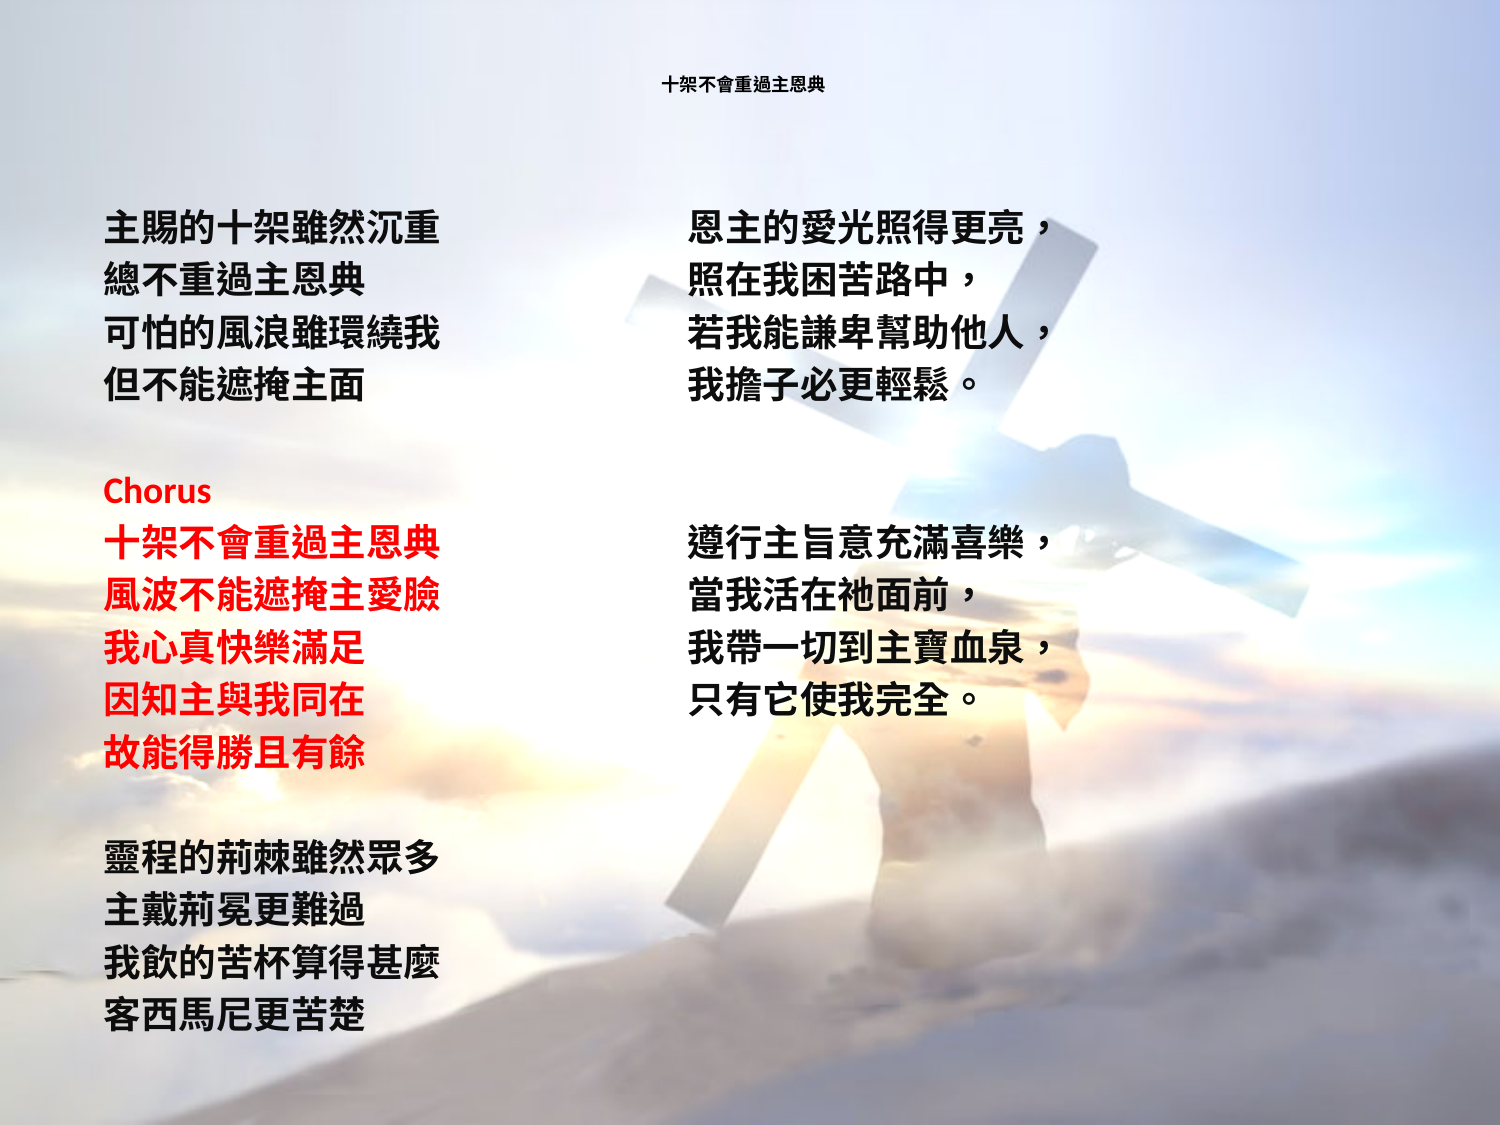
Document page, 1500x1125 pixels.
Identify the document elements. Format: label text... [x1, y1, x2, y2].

subtitle 主賜的十架雖然沉重 總不重過主恩典 可怕的風浪雖環繞我 但不能遮掩主面 Chorus 十架不會重過主恩典 風波不能遮掩主愛臉 我心真快樂滿足 因知主與我同在 故能得勝且有餘 靈程的荊棘雖然眾多 主戴荊冕更難過 我飲的苦杯算得甚麼 客西馬尼更苦楚 恩主的愛光照得更亮， 照在我困苦路中， 若我能謙卑幫助他人， 我擔子必更輕鬆。 遵行主旨意充滿喜樂， 當我活在祂面前， 我帶一切到主寶血泉， 只有它使我完全。 [88, 196, 1287, 1083]
title 十架不會重過主恩典 [348, 42, 1140, 126]
